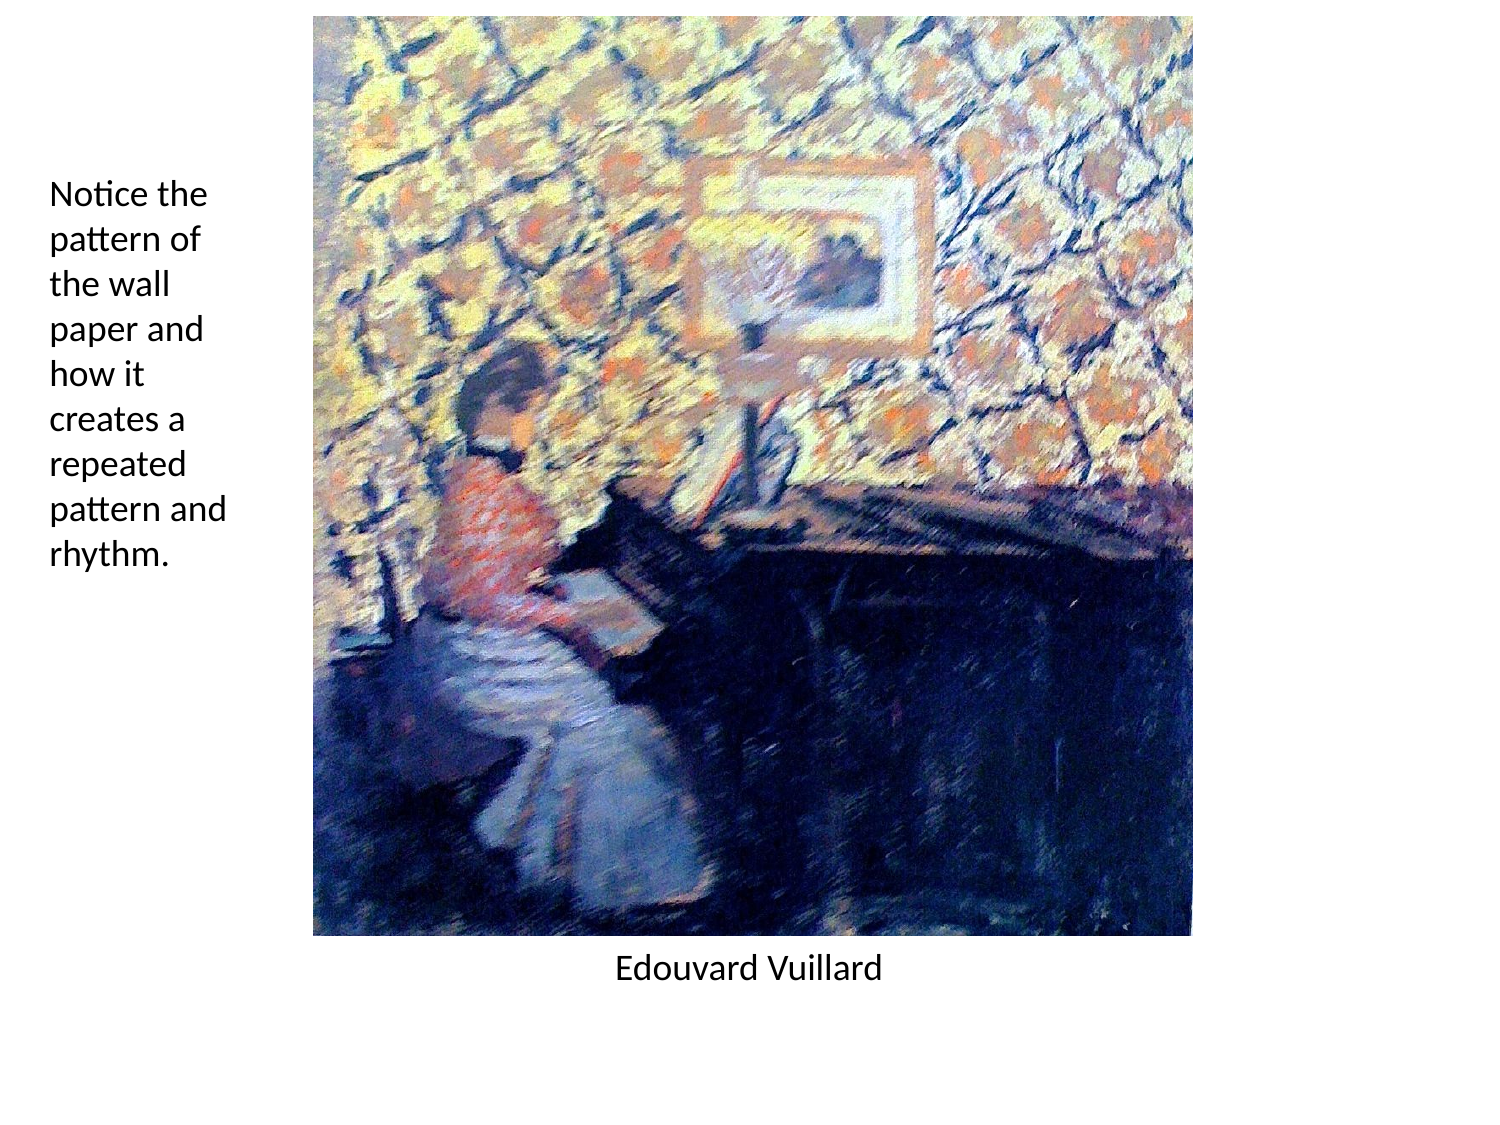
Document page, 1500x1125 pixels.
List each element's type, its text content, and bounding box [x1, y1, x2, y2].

text_box Notice the pattern of the wall paper and how it creates a repeated pattern and rhythm. [34, 161, 270, 582]
text_box Edouvard Vuillard [600, 943, 1150, 996]
picture [313, 16, 1194, 936]
